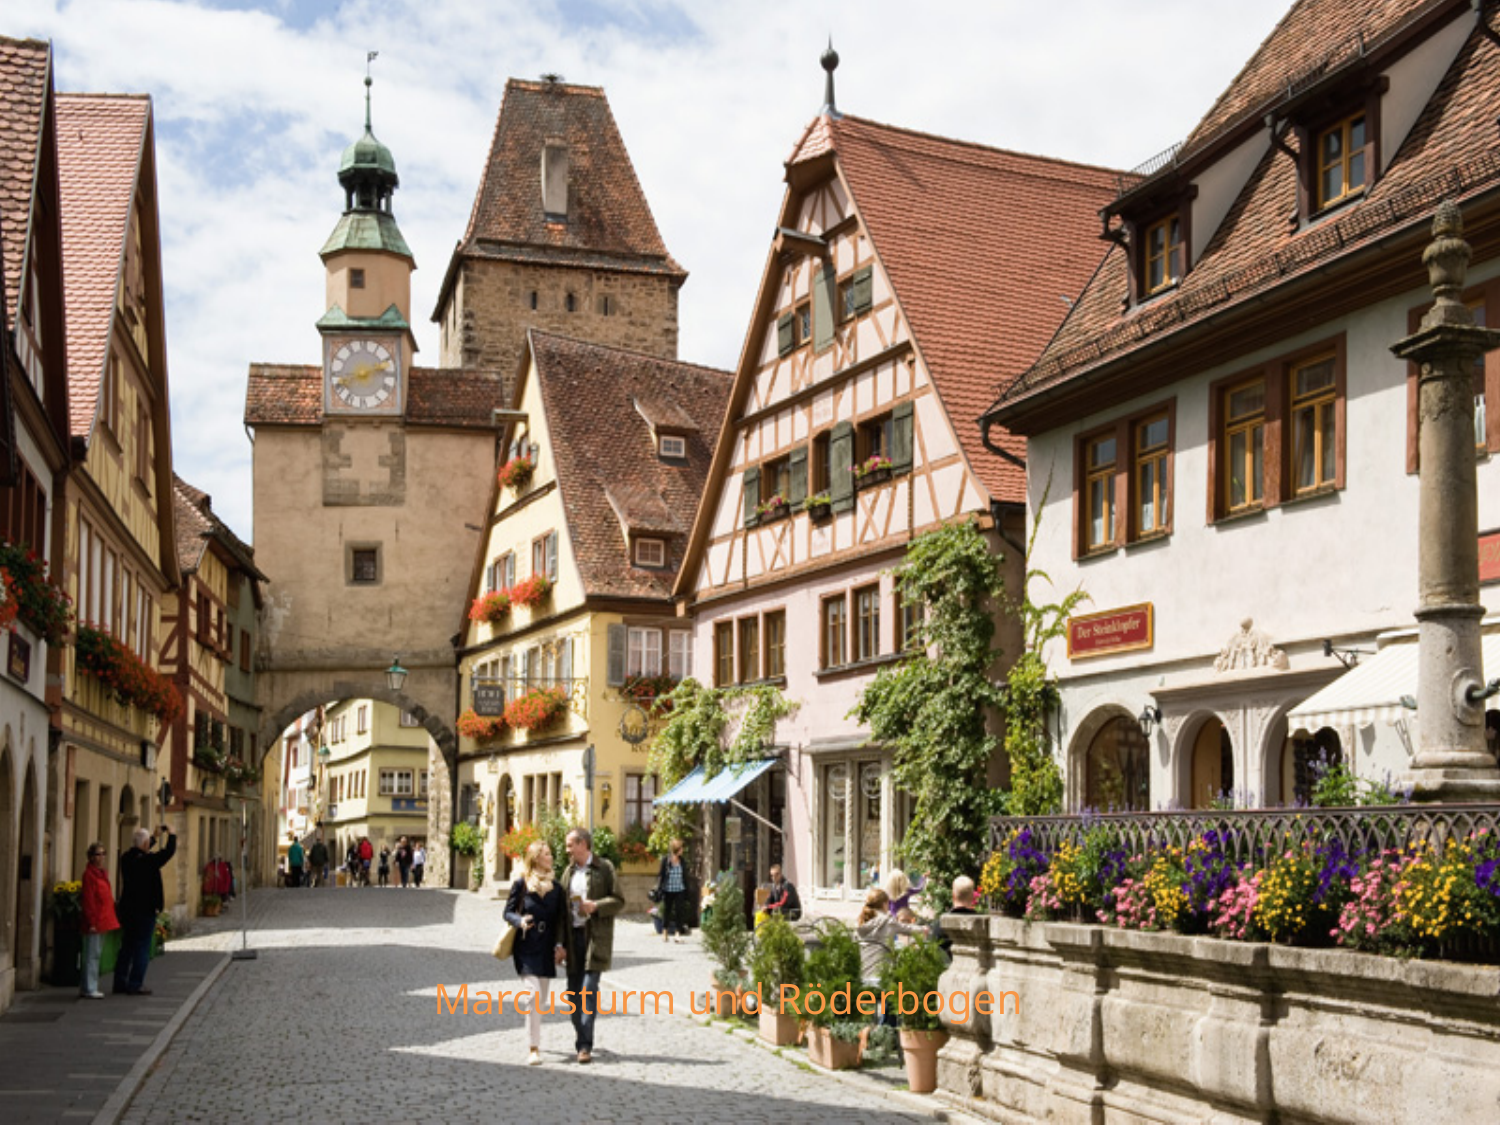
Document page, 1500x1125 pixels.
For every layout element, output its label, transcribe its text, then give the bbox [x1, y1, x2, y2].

title Marcusturm und Röderbogen [53, 964, 1404, 1083]
picture [0, 0, 1500, 1125]
